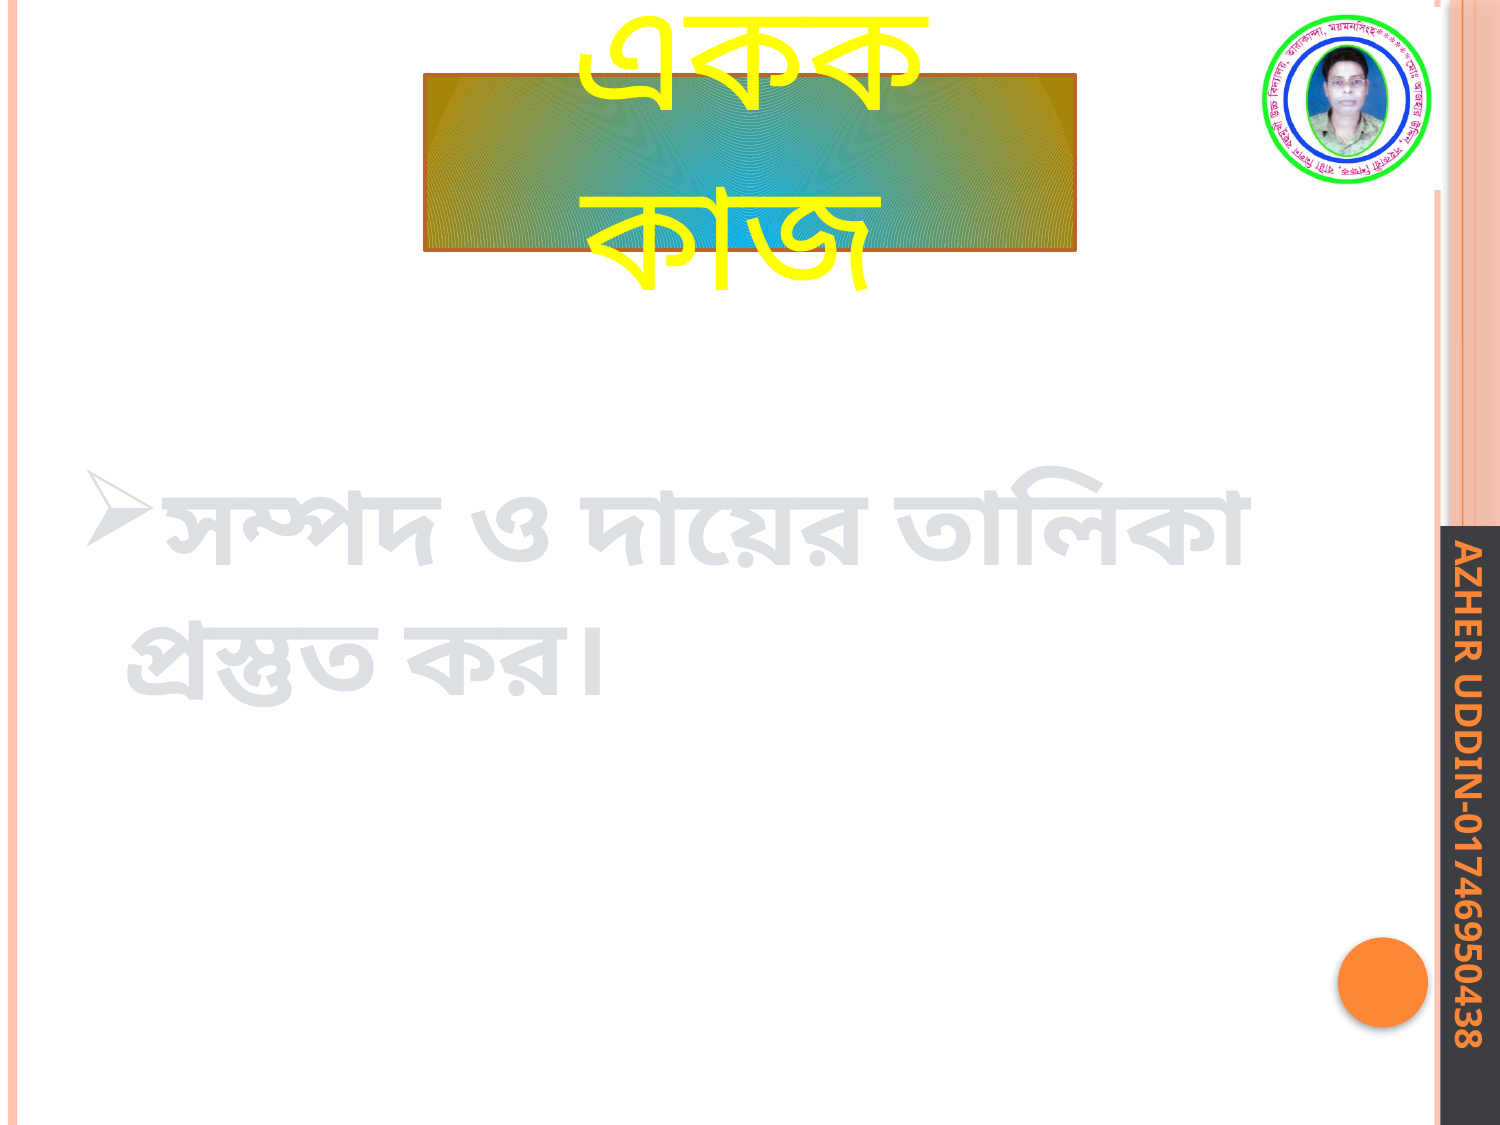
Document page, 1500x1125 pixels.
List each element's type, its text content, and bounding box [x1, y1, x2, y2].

text_box একক কাজ [423, 73, 1077, 252]
text_box সম্পদ ও দায়ের তালিকা প্রস্তুত কর। [62, 449, 1375, 725]
picture [1255, 7, 1442, 190]
